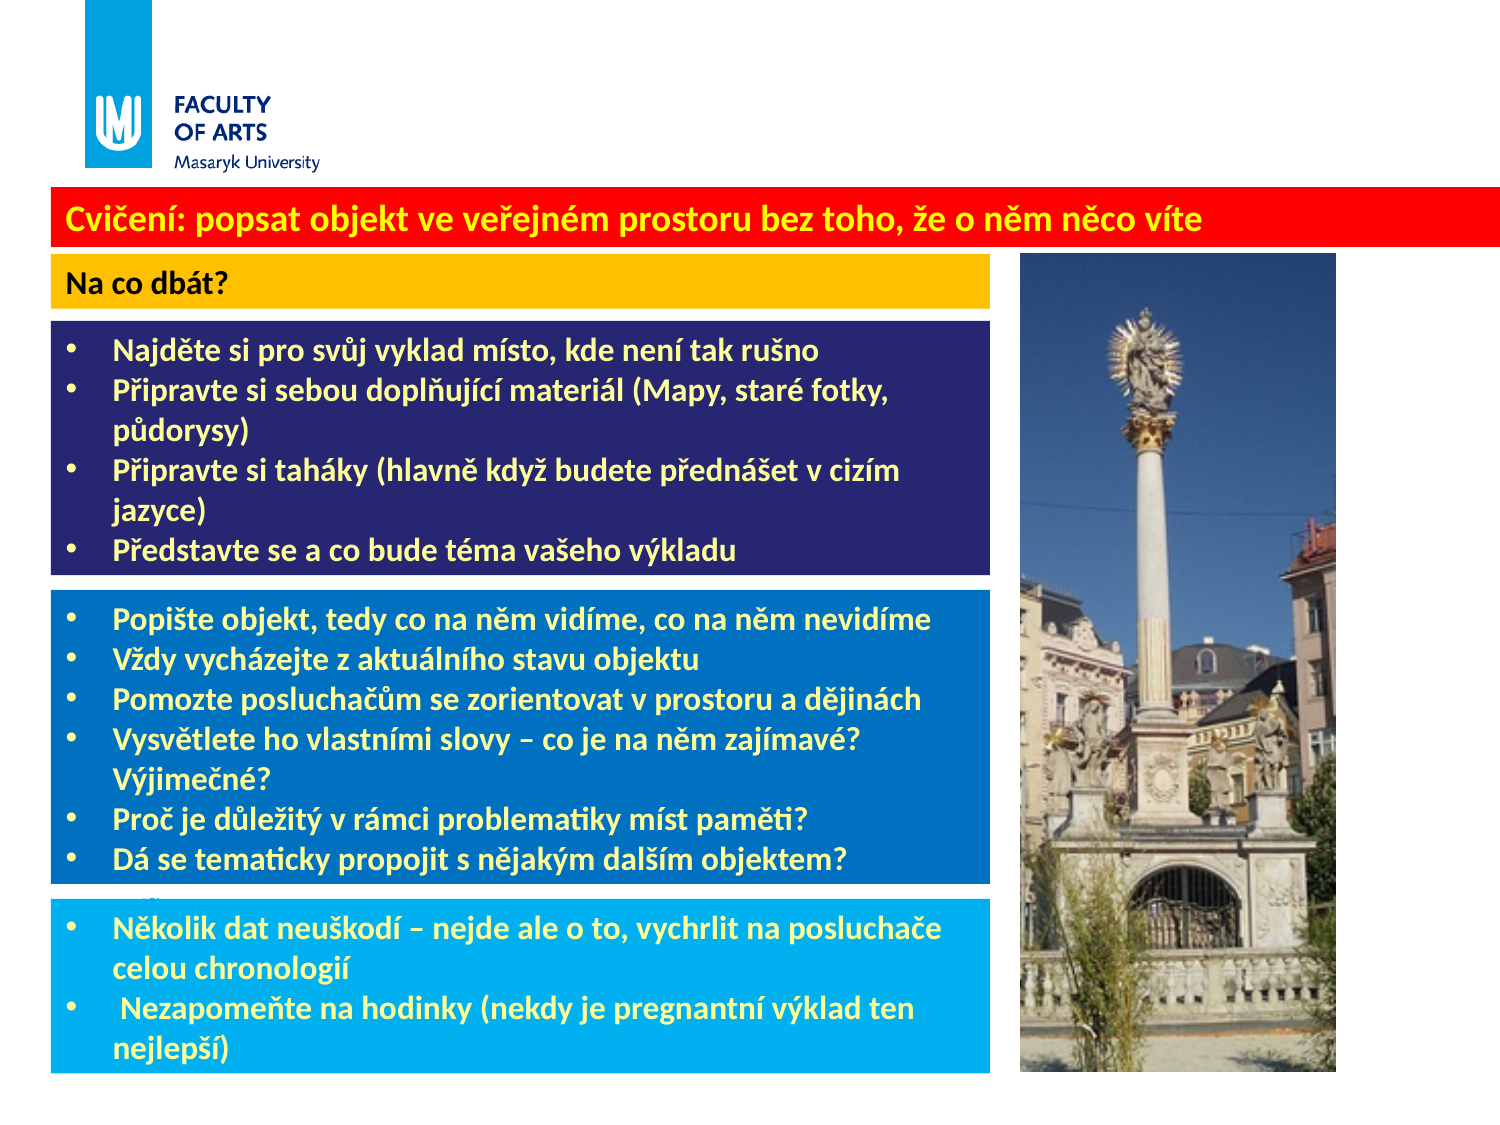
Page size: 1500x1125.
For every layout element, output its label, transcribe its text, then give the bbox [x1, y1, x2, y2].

text_box Několik dat neuškodí – nejde ale o to, vychrlit na posluchače celou chronologií Nezapomeňte na hodinky (nekdy je pregnantní výklad ten nejlepší) [50, 898, 990, 1074]
picture [97, 96, 140, 150]
text_box Na co dbát? [50, 253, 990, 309]
text_box Najděte si pro svůj vyklad místo, kde není tak rušno Připravte si sebou doplňující materiál (Mapy, staré fotky, půdorysy) Připravte si taháky (hlavně když budete přednášet v cizím jazyce) Představte se a co bude téma vašeho výkladu [50, 320, 990, 576]
text_box Popište objekt, tedy co na něm vidíme, co na něm nevidíme Vždy vycházejte z aktuálního stavu objektu Pomozte posluchačům se zorientovat v prostoru a dějinách Vysvětlete ho vlastními slovy – co je na něm zajímavé? Výjimečné? Proč je důležitý v rámci problematiky míst paměti? Dá se tematicky propojit s nějakým dalším objektem? [50, 589, 990, 884]
picture [0, 0, 1500, 1125]
text_box Cvičení: popsat objekt ve veřejném prostoru bez toho, že o něm něco víte [50, 187, 1500, 247]
